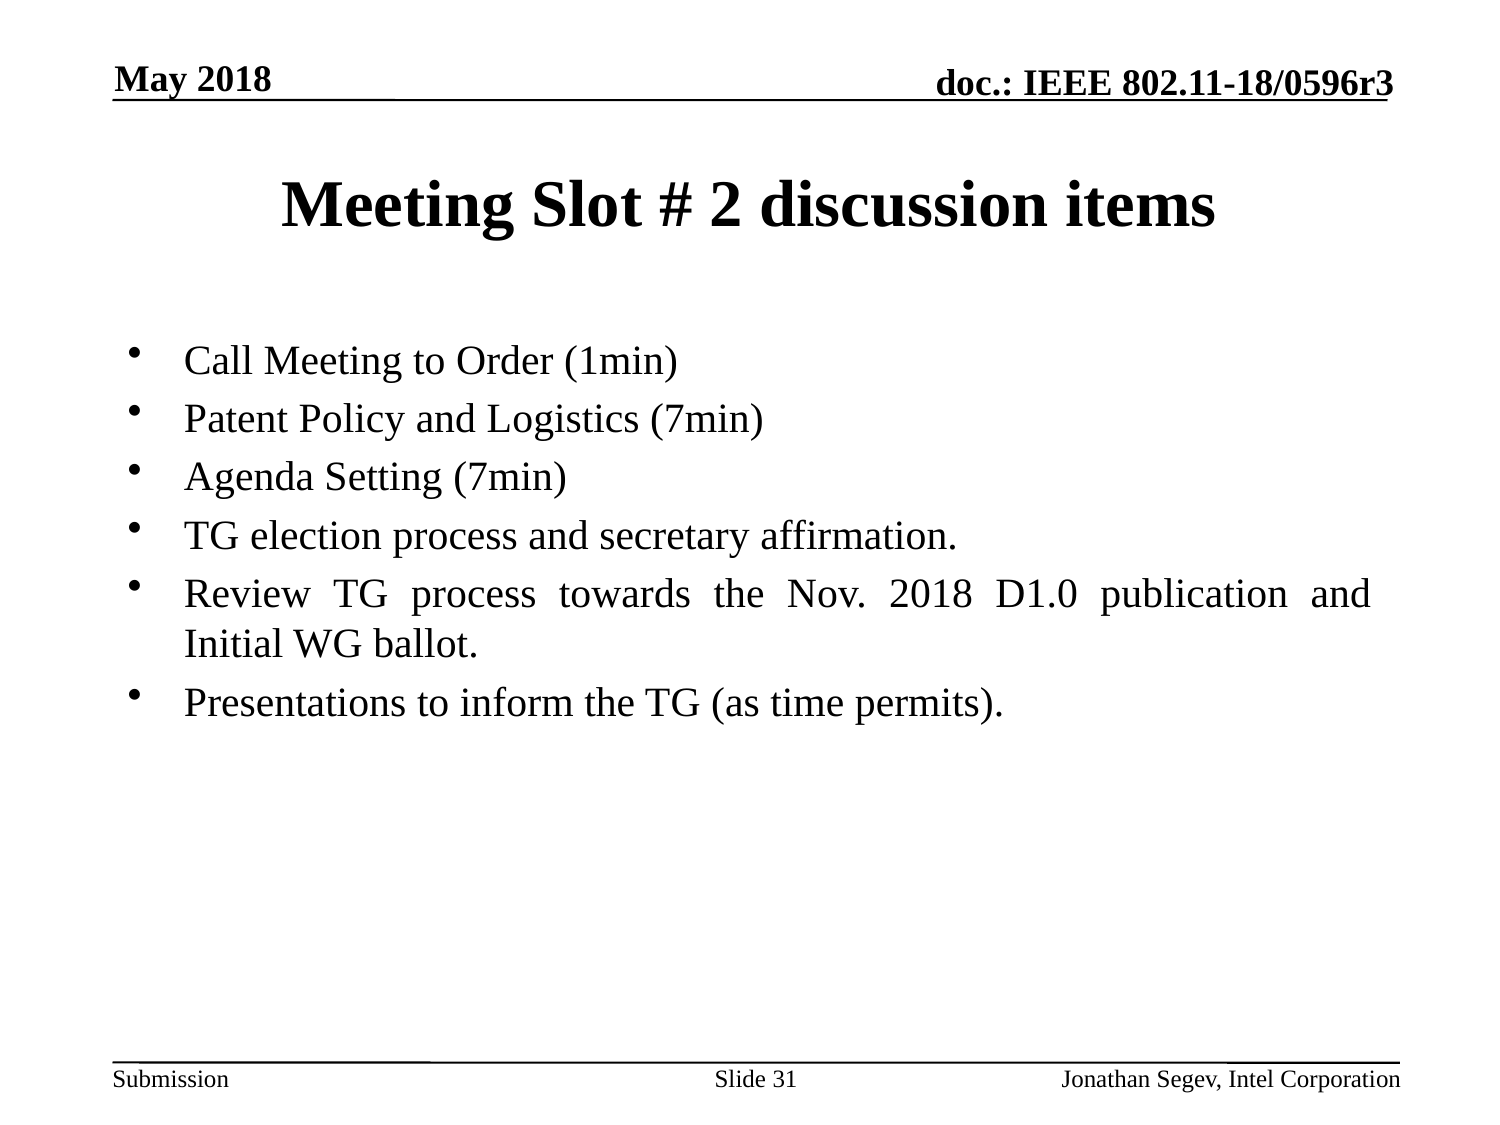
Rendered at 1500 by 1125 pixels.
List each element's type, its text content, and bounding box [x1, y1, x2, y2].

title Meeting Slot # 2 discussion items [112, 112, 1388, 288]
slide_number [114, 54, 423, 100]
footer Jonathan Segev, Intel Corporation [878, 1061, 1402, 1093]
list Call Meeting to Order (1min) Patent Policy and Logistics (7min) Agenda Setting (7min) TG election process and secretary affirmation. Review TG process towards the Nov. 2018 D1.0 publication and Initial WG ballot. Presentations to inform the TG (as time permits). [112, 324, 1388, 1000]
slide_number Slide 31 [712, 1061, 800, 1123]
